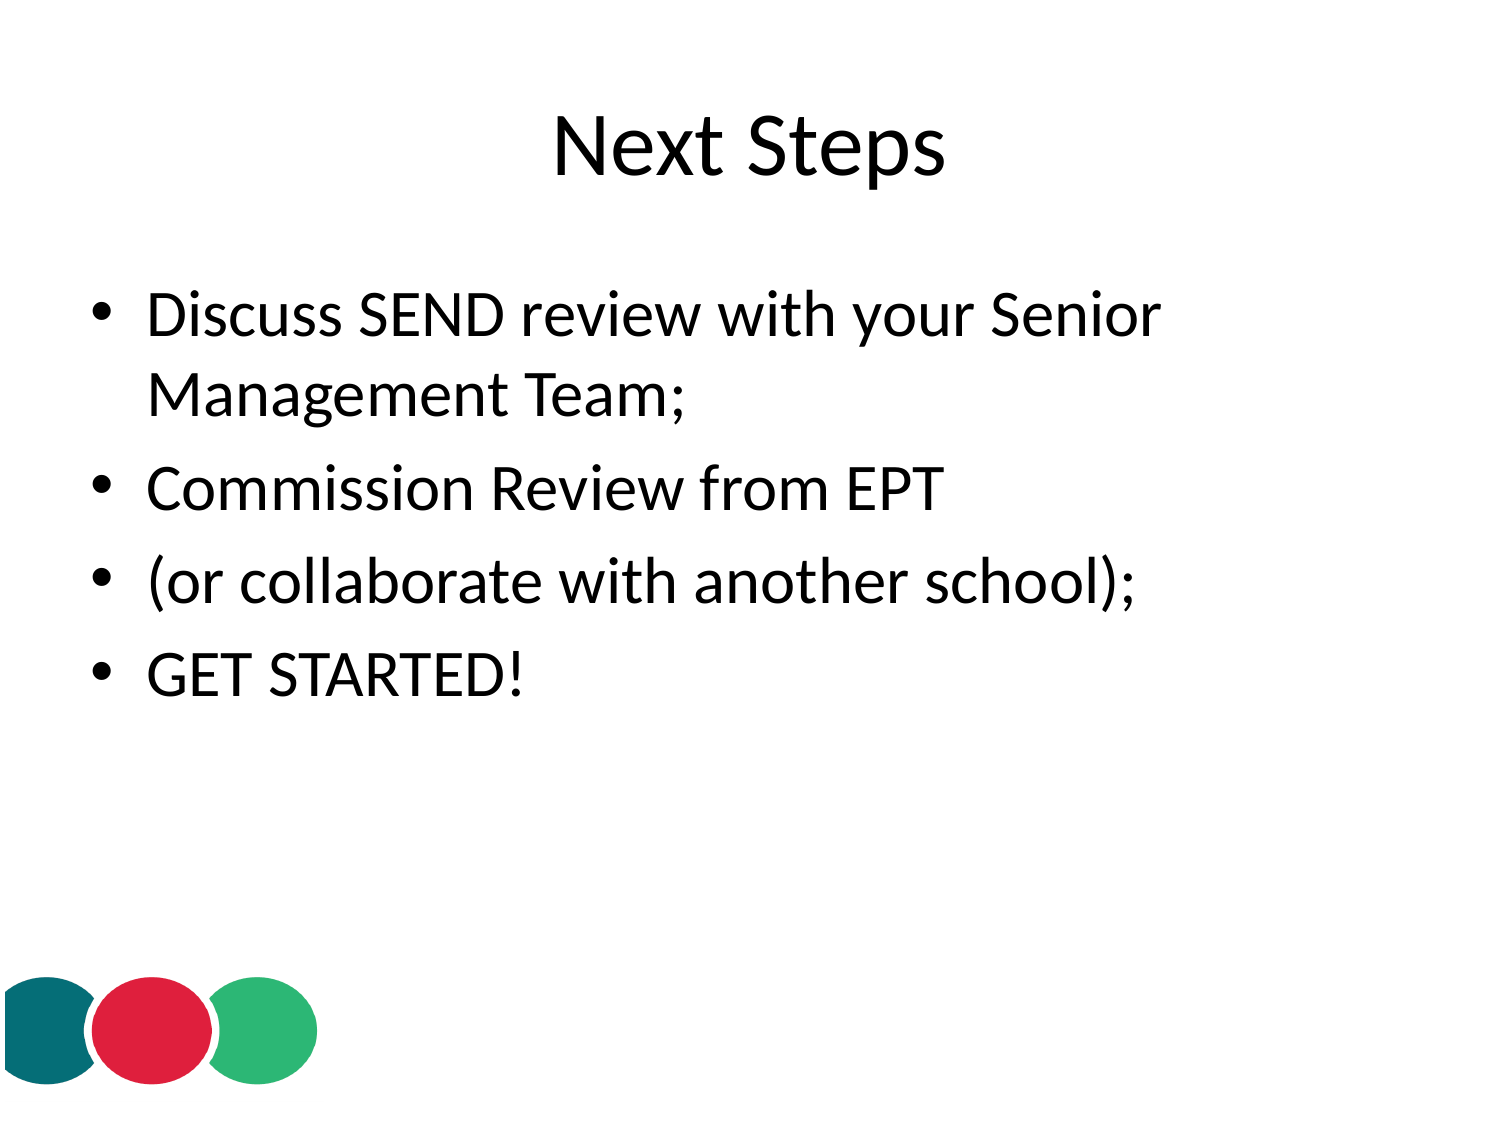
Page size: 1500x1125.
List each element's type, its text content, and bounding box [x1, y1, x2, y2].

title Next Steps [75, 45, 1425, 233]
list Discuss SEND review with your Senior Management Team; Commission Review from EPT (or collaborate with another school); GET STARTED! [75, 262, 1425, 1005]
picture [4, 963, 325, 1102]
